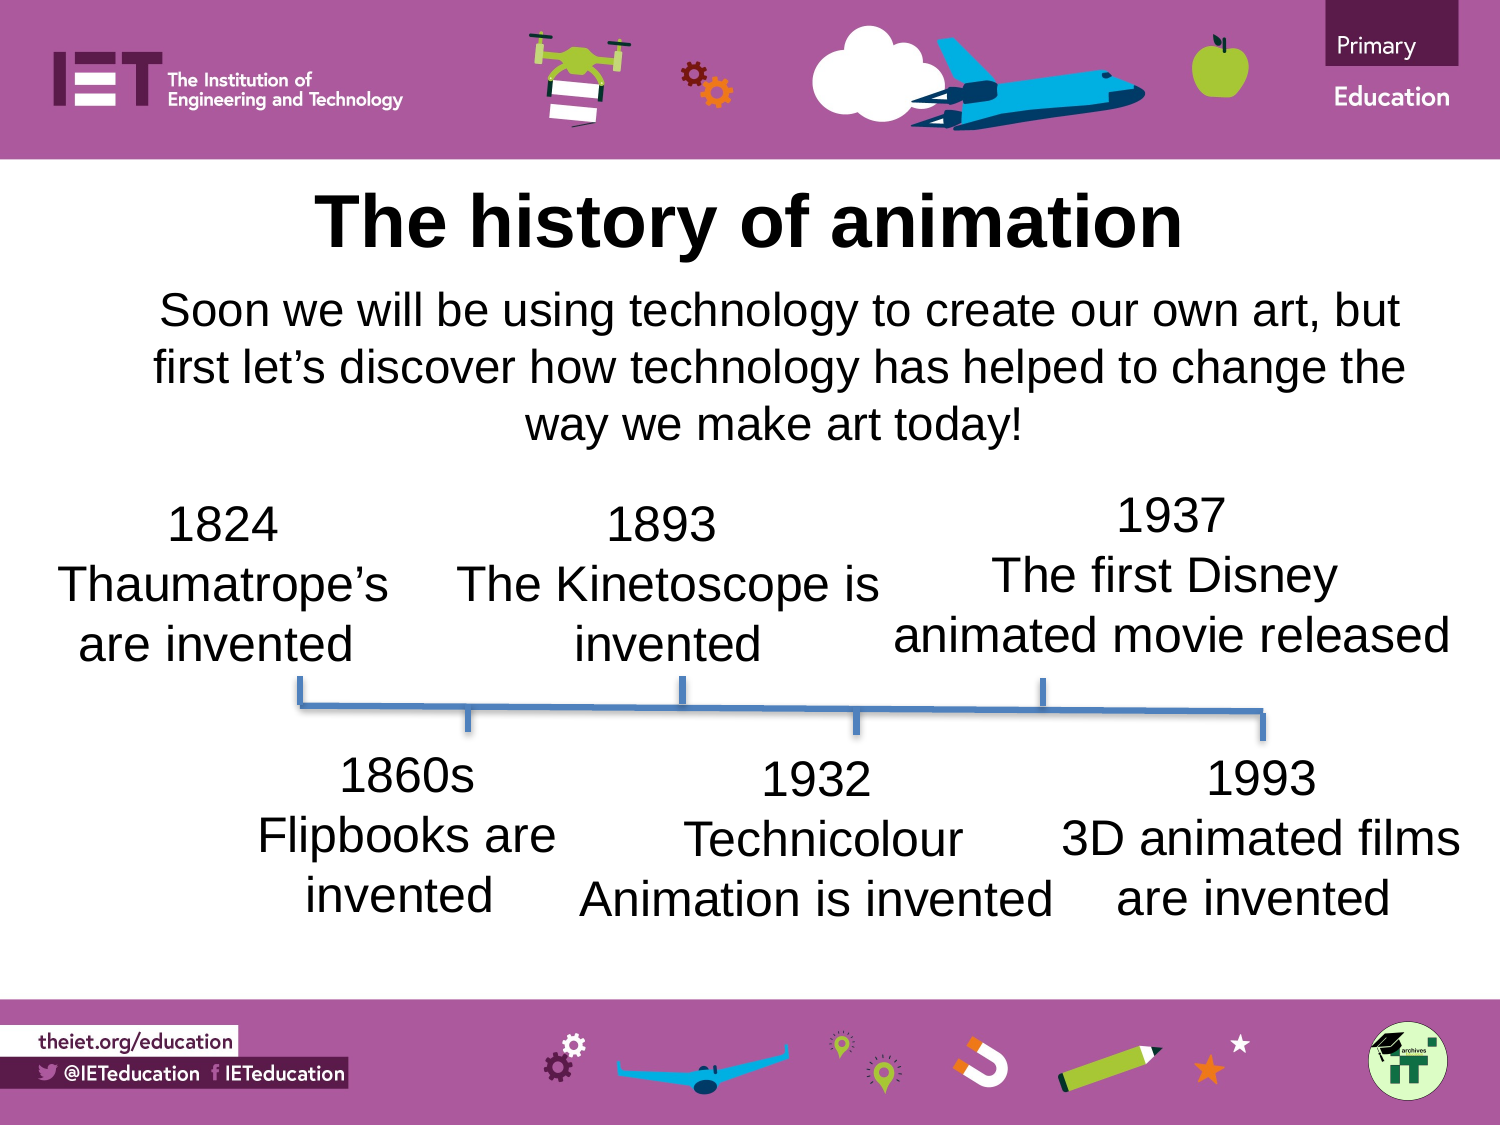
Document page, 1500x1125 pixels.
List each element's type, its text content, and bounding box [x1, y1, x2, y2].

text_box 1893 The Kinetoscope is invented [429, 484, 908, 680]
text_box 1824 Thaumatrope’s are invented [27, 484, 420, 680]
text_box 1932 Technicolour Animation is invented [557, 739, 1091, 935]
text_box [469, 705, 1264, 712]
text_box 1937 The first Disney animated movie released [872, 474, 1473, 670]
list Soon we will be using technology to create our own art, but first let’s discover how technology has helped to change the way we make art today! [122, 271, 1441, 459]
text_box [299, 705, 468, 712]
text_box 1993 3D animated films are invented [1022, 738, 1500, 933]
text_box The history of animation [103, 170, 1397, 270]
picture [0, 0, 1500, 1125]
text_box 1860s Flipbooks are invented [223, 735, 591, 930]
